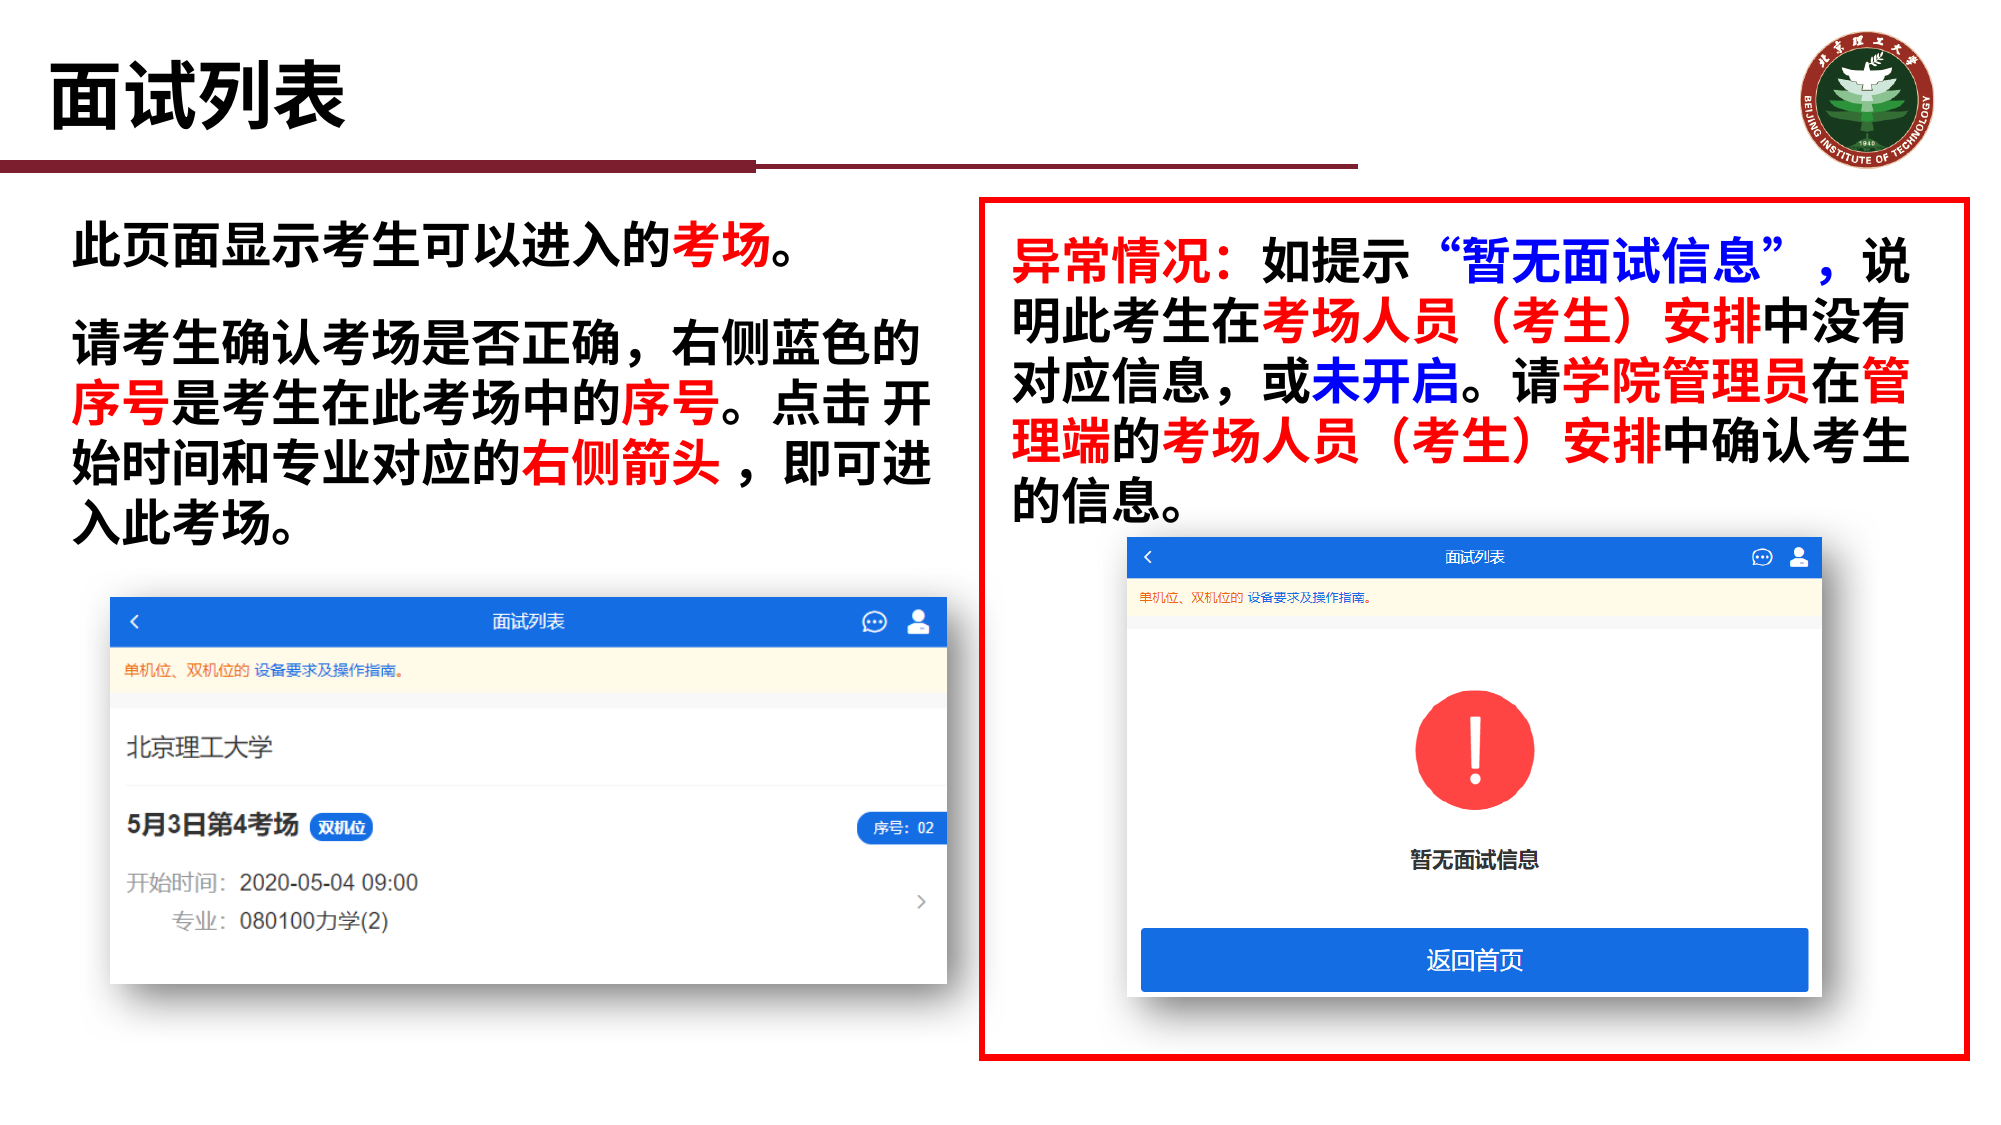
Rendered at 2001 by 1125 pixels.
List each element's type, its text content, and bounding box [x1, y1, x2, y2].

picture [110, 597, 947, 985]
text_box 异常情况：如提示“暂无面试信息”，说明此考生在考场人员（考生）安排中没有对应信息，或未开启。请学院管理员在管理端的考场人员（考生）安排中确认考生的信息。 [982, 200, 1967, 1058]
text_box 此页面显示考生可以进入的考场。 请考生确认考场是否正确，右侧蓝色的序号是考生在此考场中的序号。点击 开始时间和专业对应的右侧箭头 ，即可进入此考场。 [56, 214, 965, 1060]
picture [1790, 21, 1940, 175]
picture [1127, 537, 1822, 997]
text_box 面试列表 [33, 41, 1361, 147]
